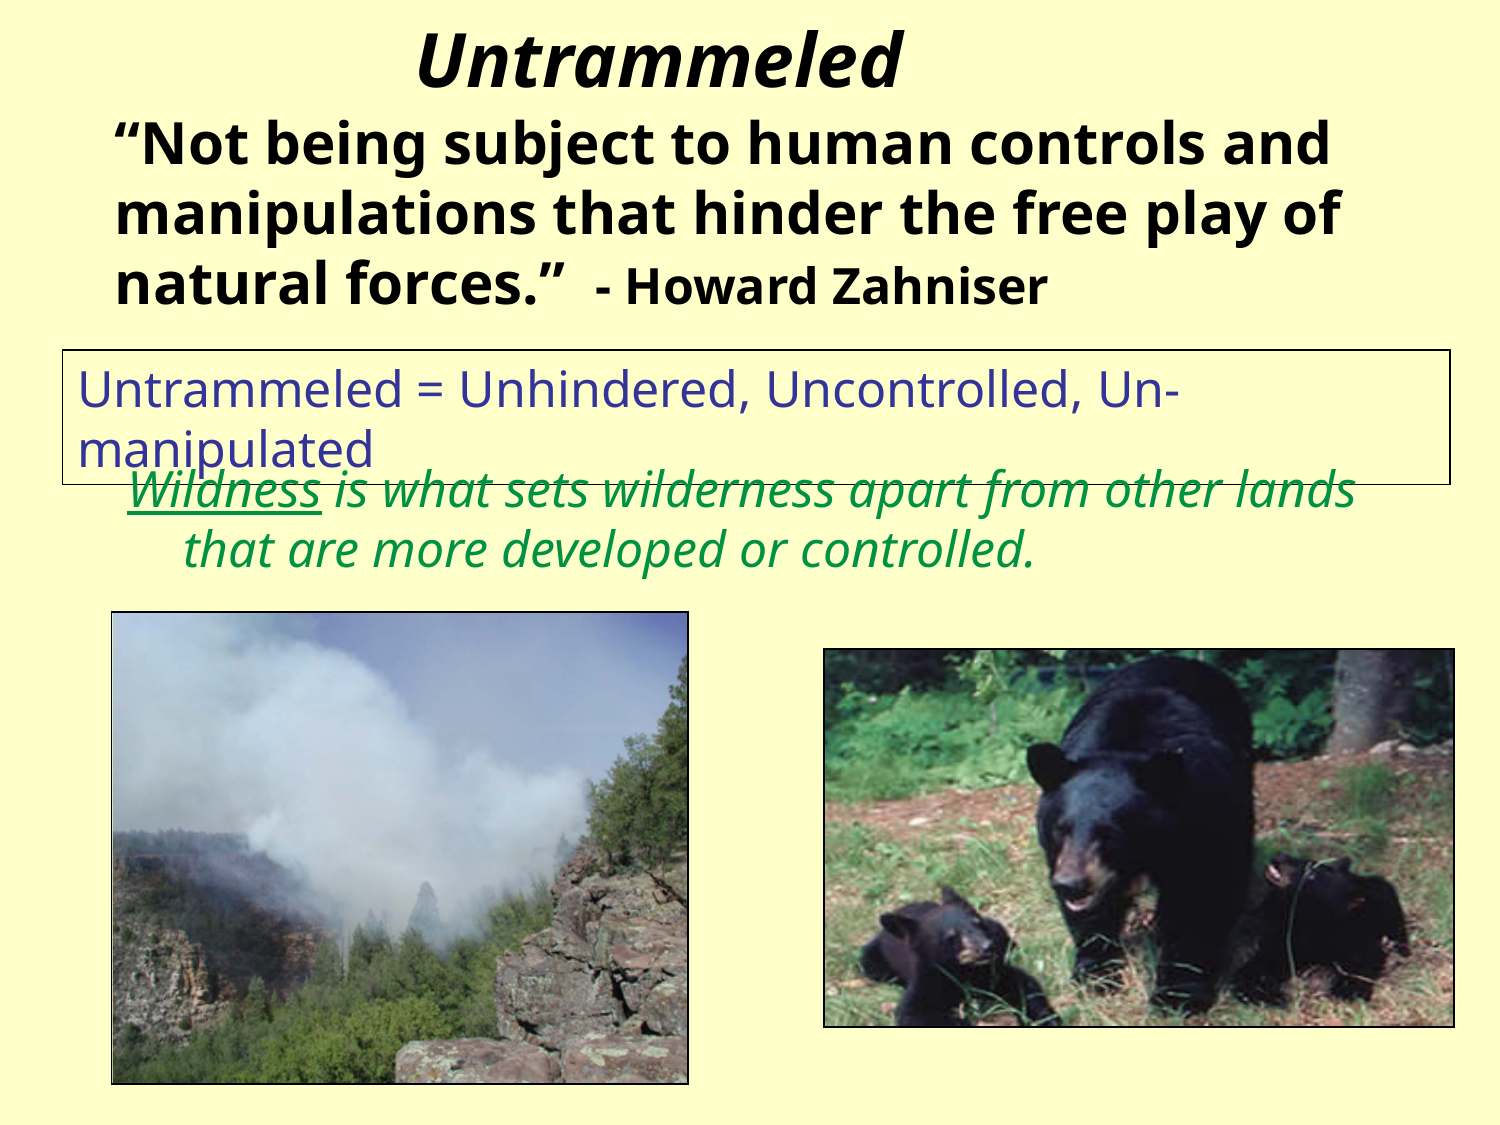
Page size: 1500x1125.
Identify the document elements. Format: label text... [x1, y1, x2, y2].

title Untrammeled “Not being subject to human controls and manipulations that hinder the free play of natural forces.” - Howard Zahniser [99, 62, 1463, 250]
picture [824, 649, 1454, 1027]
text_box Wildness is what sets wilderness apart from other lands that are more developed or controlled. [37, 449, 1463, 588]
picture [112, 612, 688, 1084]
text_box Untrammeled = Unhindered, Uncontrolled, Un-manipulated [62, 349, 1450, 449]
